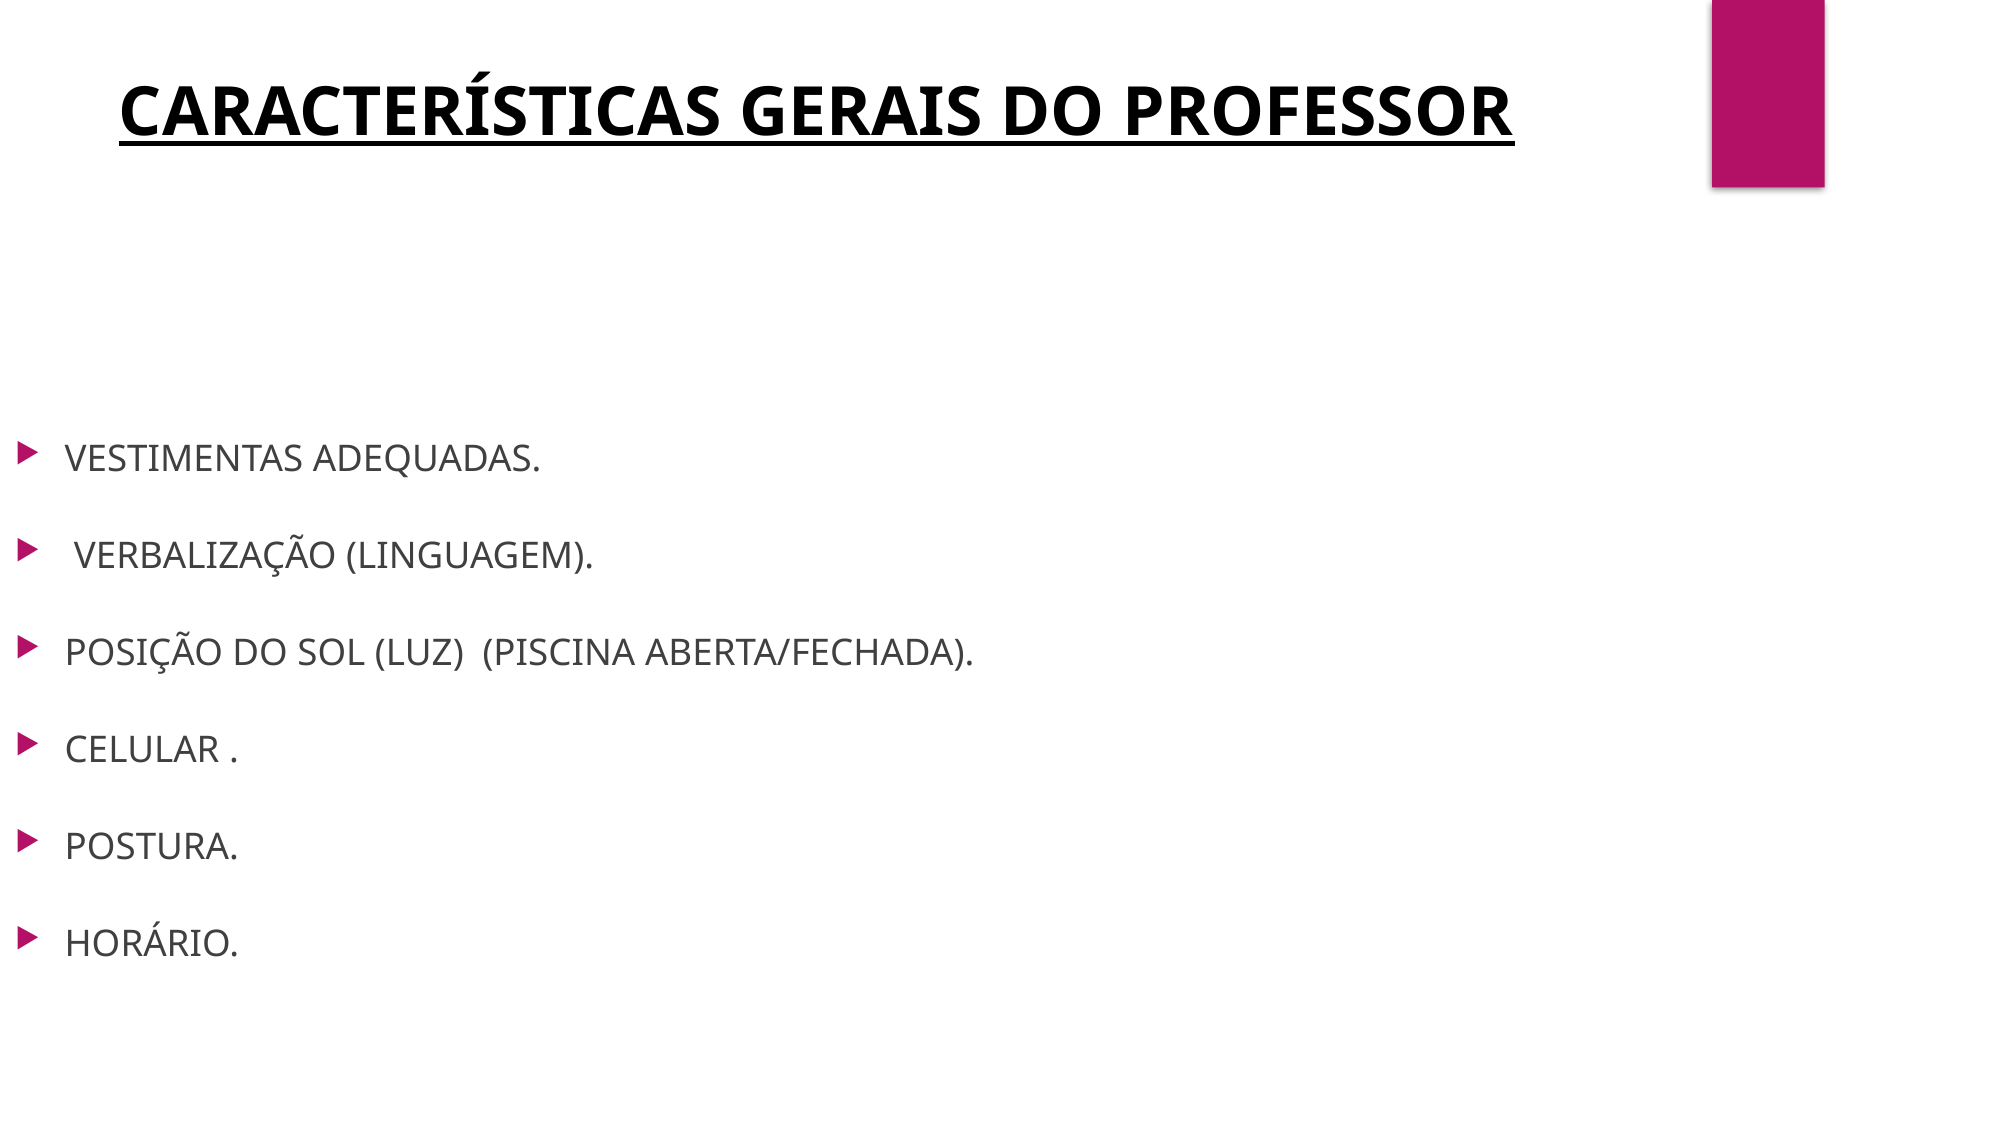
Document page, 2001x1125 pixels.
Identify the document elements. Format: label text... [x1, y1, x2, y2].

title CARACTERÍSTICAS GERAIS DO PROFESSOR [98, 50, 1536, 167]
list VESTIMENTAS ADEQUADAS. VERBALIZAÇÃO (LINGUAGEM). POSIÇÃO DO SOL (LUZ) (PISCINA ABERTA/FECHADA). CELULAR . POSTURA. HORÁRIO. [0, 427, 1448, 988]
